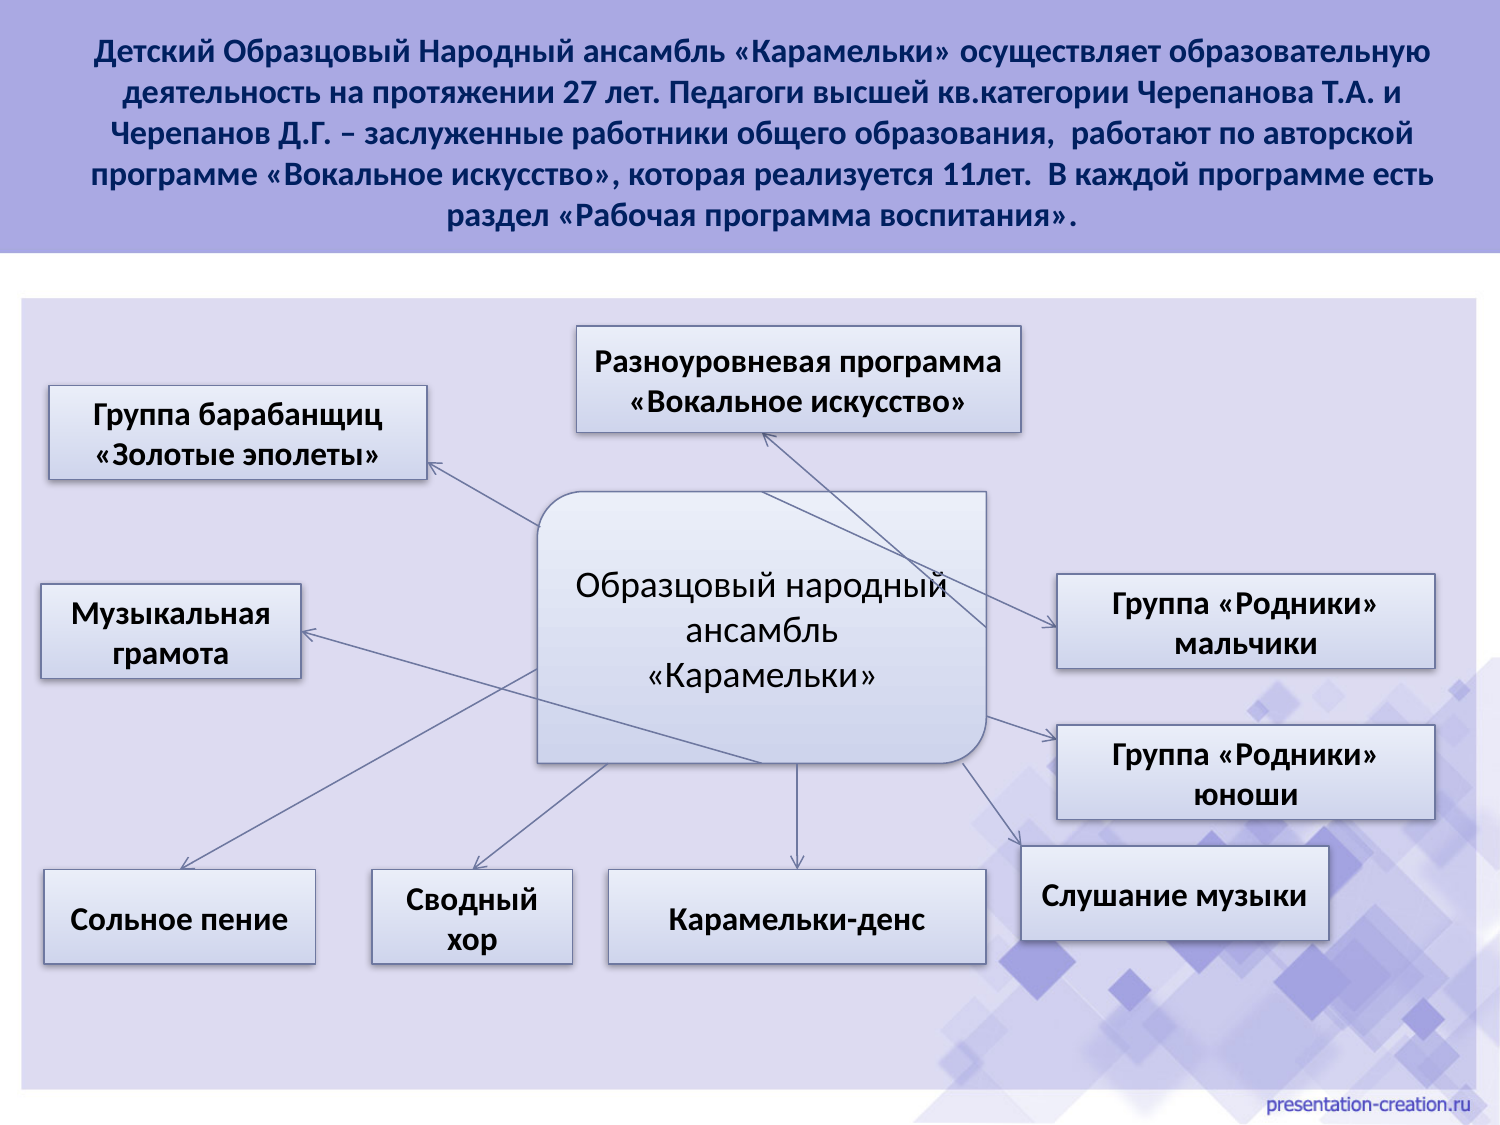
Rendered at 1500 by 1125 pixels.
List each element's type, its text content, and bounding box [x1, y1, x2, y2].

text_box Карамельки-денс [608, 869, 987, 965]
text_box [426, 461, 541, 528]
text_box Разноуровневая программа «Вокальное искусство» [576, 325, 1022, 433]
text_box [962, 762, 1022, 847]
text_box Образцовый народный ансамбль «Карамельки» [536, 490, 988, 765]
text_box Сводный хор [371, 877, 573, 965]
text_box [300, 627, 538, 632]
text_box Группа «Родники» мальчики [1056, 573, 1436, 669]
text_box Слушание музыки [1020, 845, 1330, 941]
text_box Сольное пение [43, 869, 316, 965]
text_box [541, 762, 609, 870]
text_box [985, 715, 1058, 740]
picture [0, 0, 1500, 1125]
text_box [179, 668, 538, 870]
title Детский Образцовый Народный ансамбль «Карамельки» осуществляет образовательную деятельность на протяжении 27 лет. Педагоги высшей кв.категории Черепанова Т.А. и Черепанов Д.Г. – заслуженные работники общего образования, работают по авторской программе «Вокальное искусство», которая реализуется 11лет. В каждой программе есть раздел «Рабочая программа воспитания». [53, 19, 1471, 279]
text_box Группа барабанщиц «Золотые эполеты» [48, 385, 428, 480]
text_box Группа «Родники» юноши [1056, 724, 1436, 820]
text_box Музыкальная грамота [40, 583, 302, 679]
